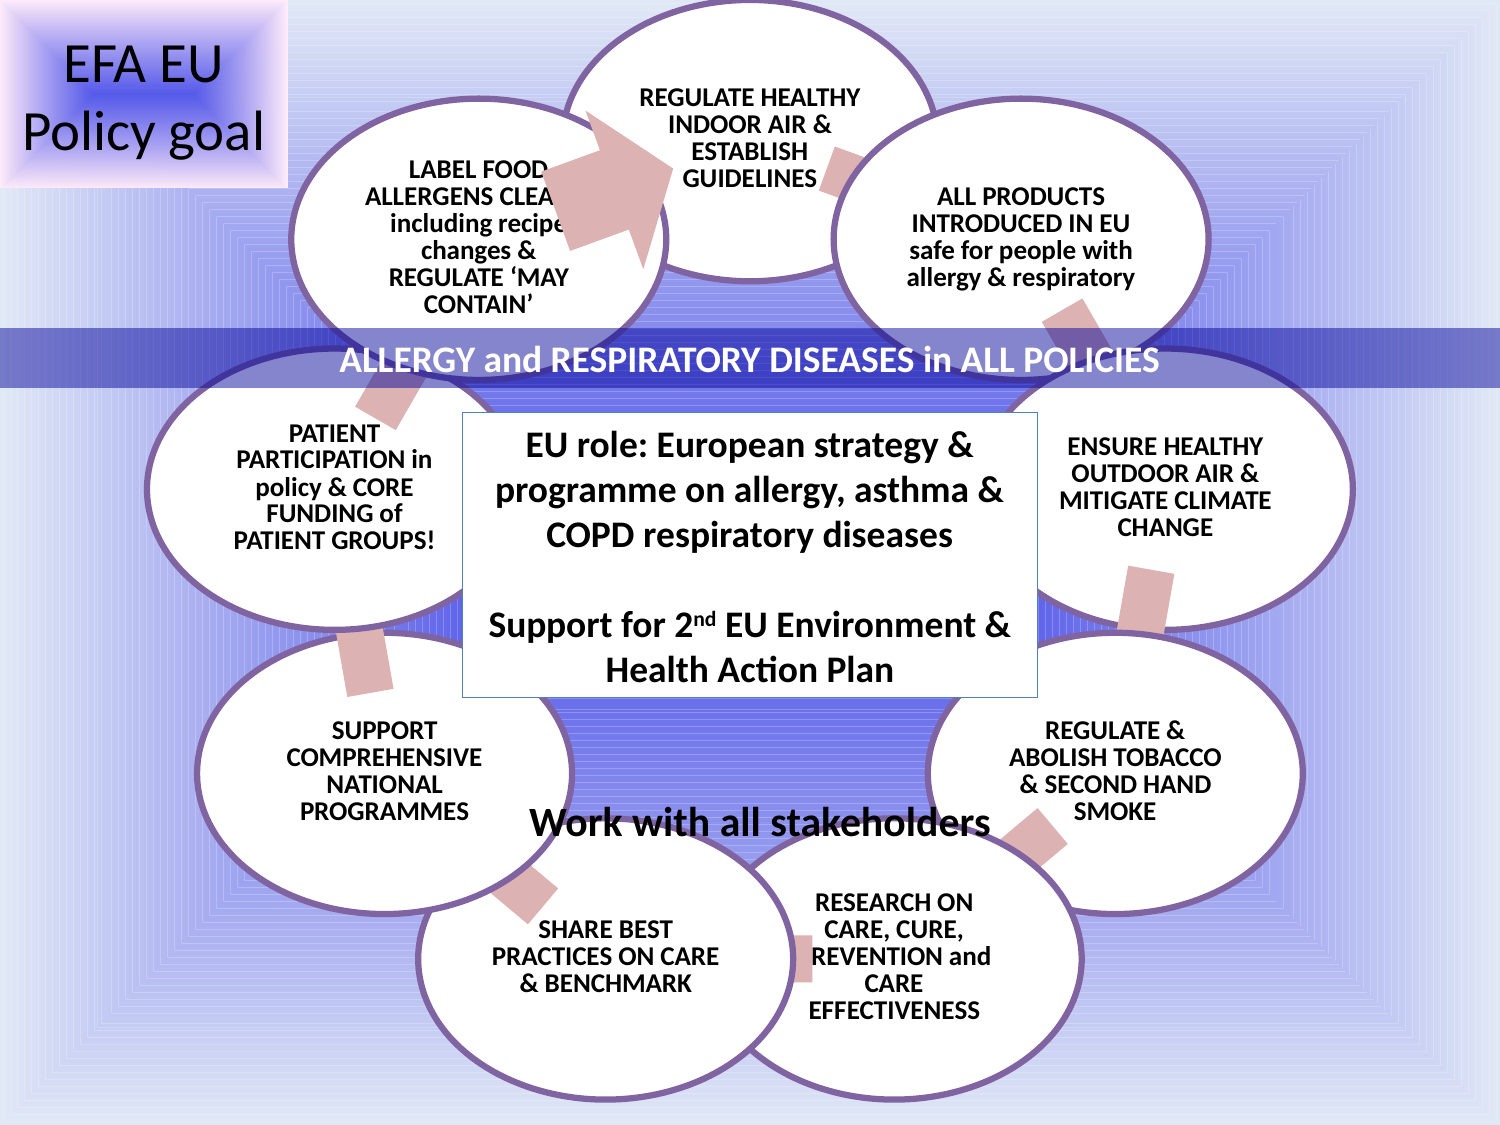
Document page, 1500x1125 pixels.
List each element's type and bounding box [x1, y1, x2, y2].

text_box [0, 0, 1500, 1125]
